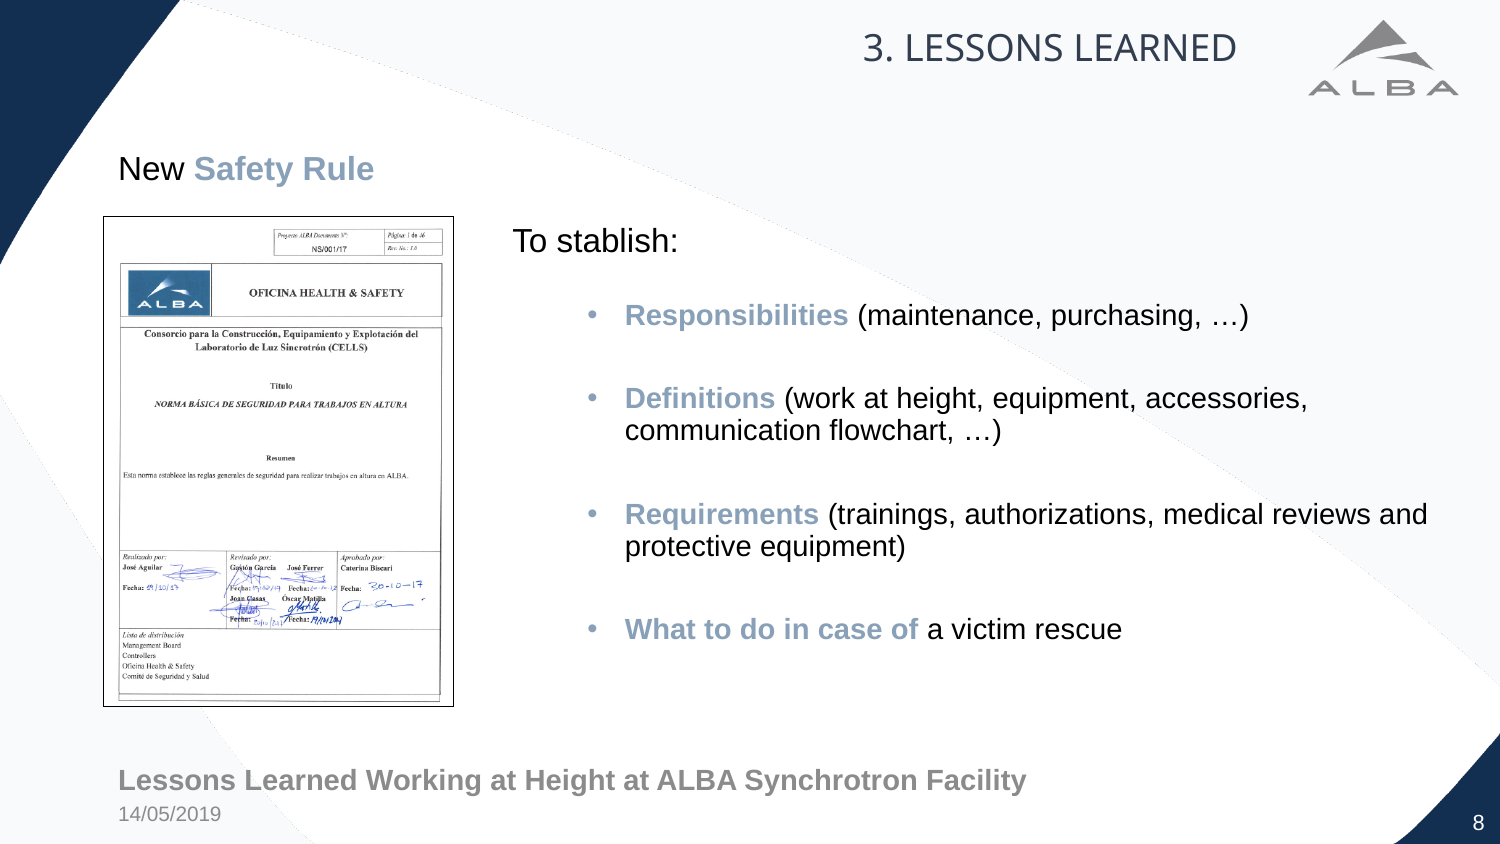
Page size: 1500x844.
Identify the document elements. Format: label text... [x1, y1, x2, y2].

footer Lessons Learned Working at Height at ALBA Synchrotron Facility [103, 759, 1154, 797]
list New Safety Rule [103, 144, 1397, 215]
text_box To stablish: Responsibilities (maintenance, purchasing, …) Definitions (work at height, equipment, accessories, communication flowchart, …) Requirements (trainings, authorizations, medical reviews and protective equipment) What to do in case of a victim rescue [497, 216, 1500, 707]
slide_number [103, 798, 1154, 827]
slide_number 8 [1162, 798, 1500, 844]
title 3. LESSONS LEARNED [103, 21, 1263, 144]
picture [0, 0, 1500, 844]
